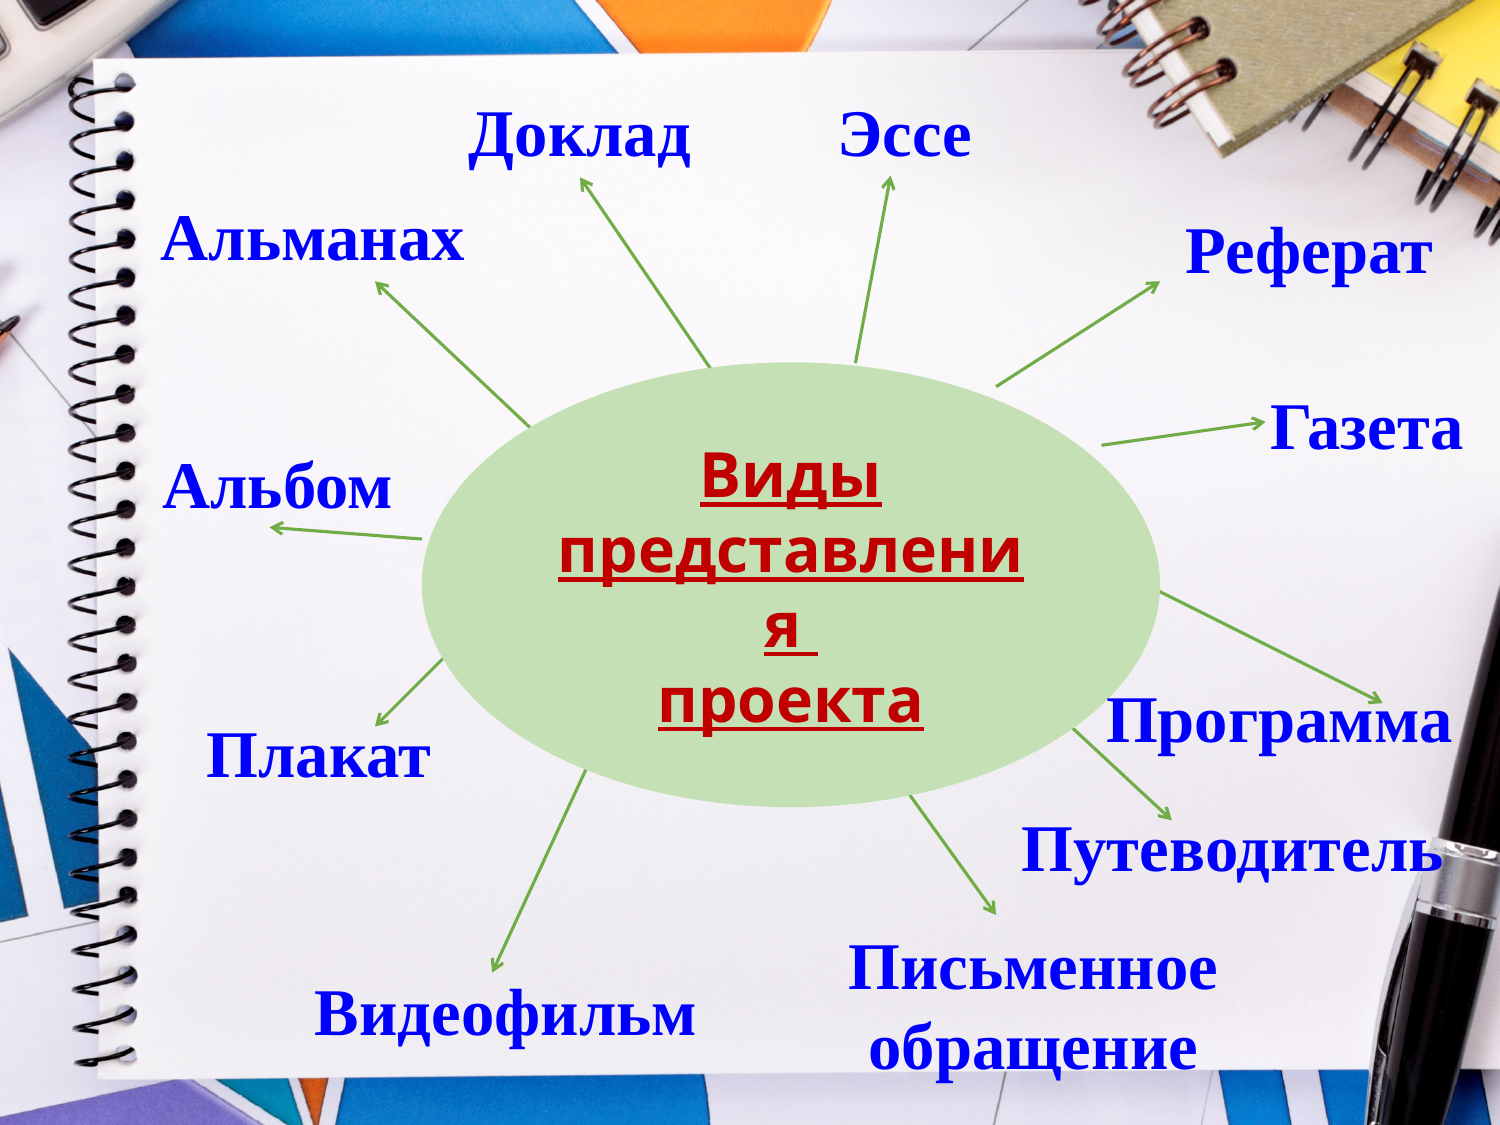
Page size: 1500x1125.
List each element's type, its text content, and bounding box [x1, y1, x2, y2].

text_box Альбом [70, 434, 411, 529]
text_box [995, 281, 1161, 387]
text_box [548, 209, 746, 344]
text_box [814, 732, 1026, 885]
text_box Доклад [374, 82, 703, 178]
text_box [374, 620, 481, 727]
text_box Письменное обращение [726, 914, 1266, 1090]
text_box Газета [1160, 375, 1500, 471]
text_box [1007, 667, 1172, 821]
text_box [386, 269, 518, 425]
text_box Путеводитель [914, 797, 1477, 893]
text_box Эссе [703, 82, 1032, 178]
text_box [410, 749, 715, 891]
text_box Программа [1172, 668, 1477, 764]
text_box Альманах [70, 185, 481, 281]
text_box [1101, 421, 1266, 446]
picture [0, 0, 1500, 1125]
text_box Плакат [46, 703, 516, 799]
text_box Видеофильм [222, 961, 715, 1057]
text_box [269, 527, 422, 539]
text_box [779, 251, 967, 288]
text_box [1148, 585, 1383, 704]
text_box Реферат [1078, 199, 1465, 295]
text_box Виды представления проекта [420, 361, 1162, 809]
